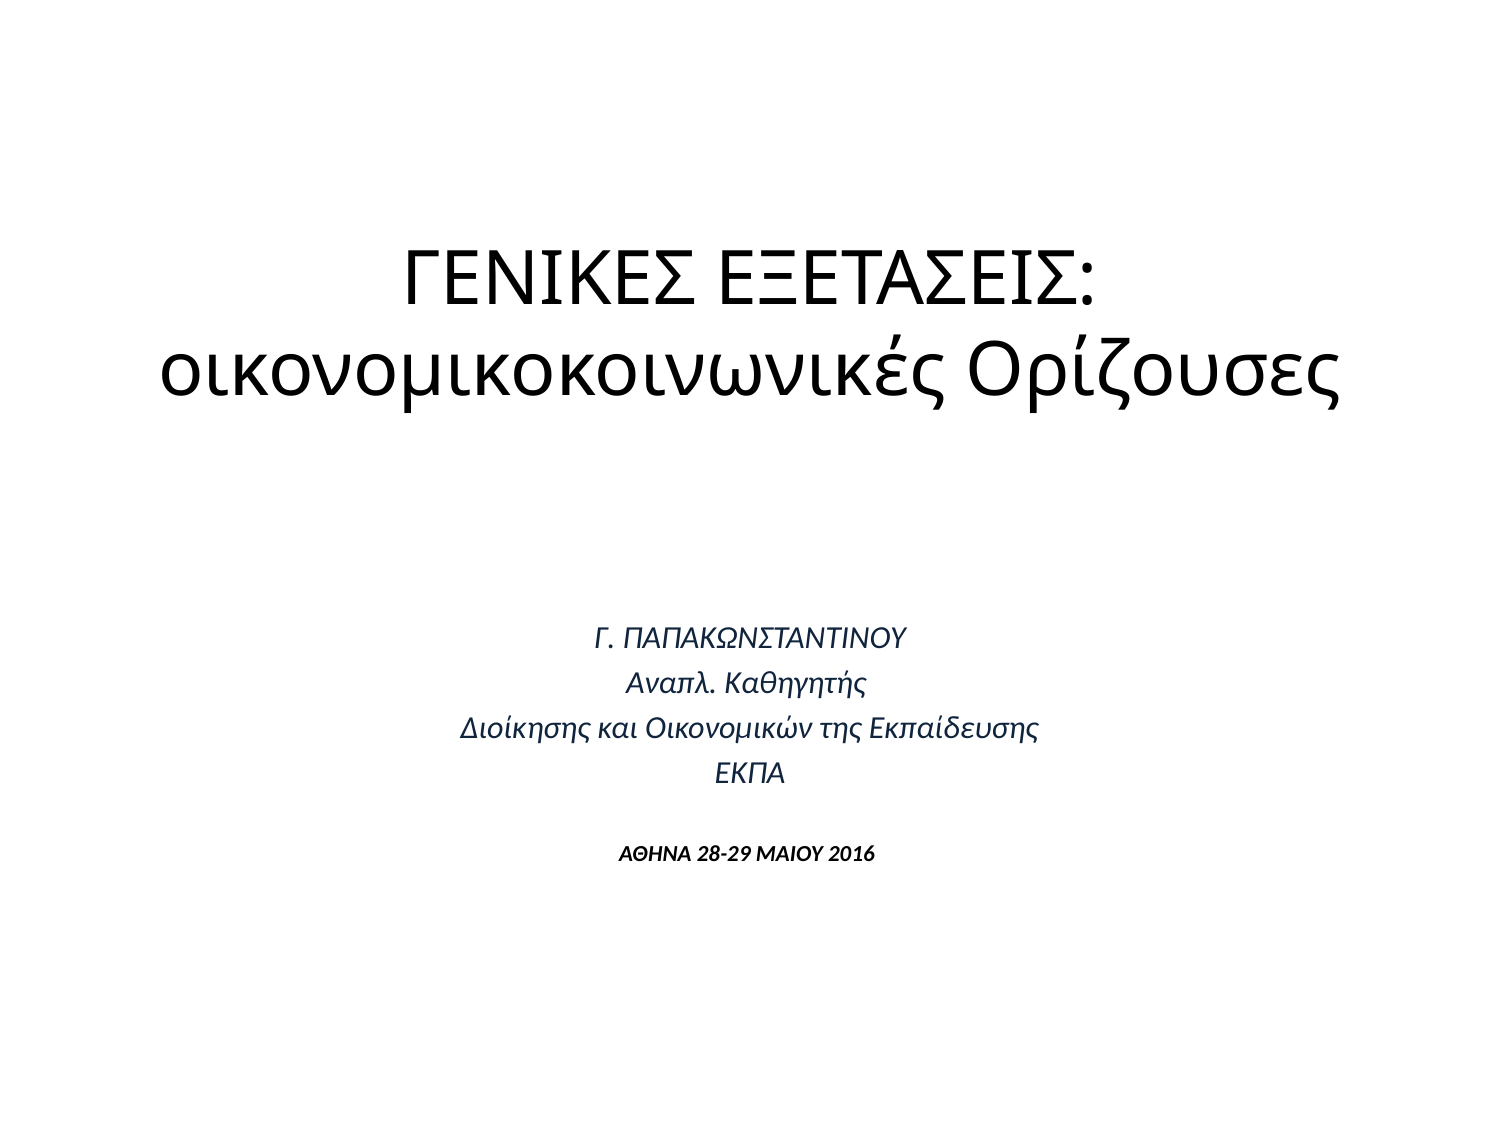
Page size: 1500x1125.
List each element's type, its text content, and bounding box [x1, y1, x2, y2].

subtitle Γ. ΠΑΠΑΚΩΝΣΤΑΝΤΙΝΟΥ Αναπλ. Καθηγητής Διοίκησης και Οικονομικών της Εκπαίδευσης ΕΚΠΑ ΑΘΗΝΑ 28-29 ΜΑΙΟΥ 2016 [225, 609, 1275, 875]
title ΓΕΝΙΚΕΣ ΕΞΕΤΑΣΕΙΣ: οικονομικοκοινωνικές Ορίζουσες [112, 199, 1388, 441]
